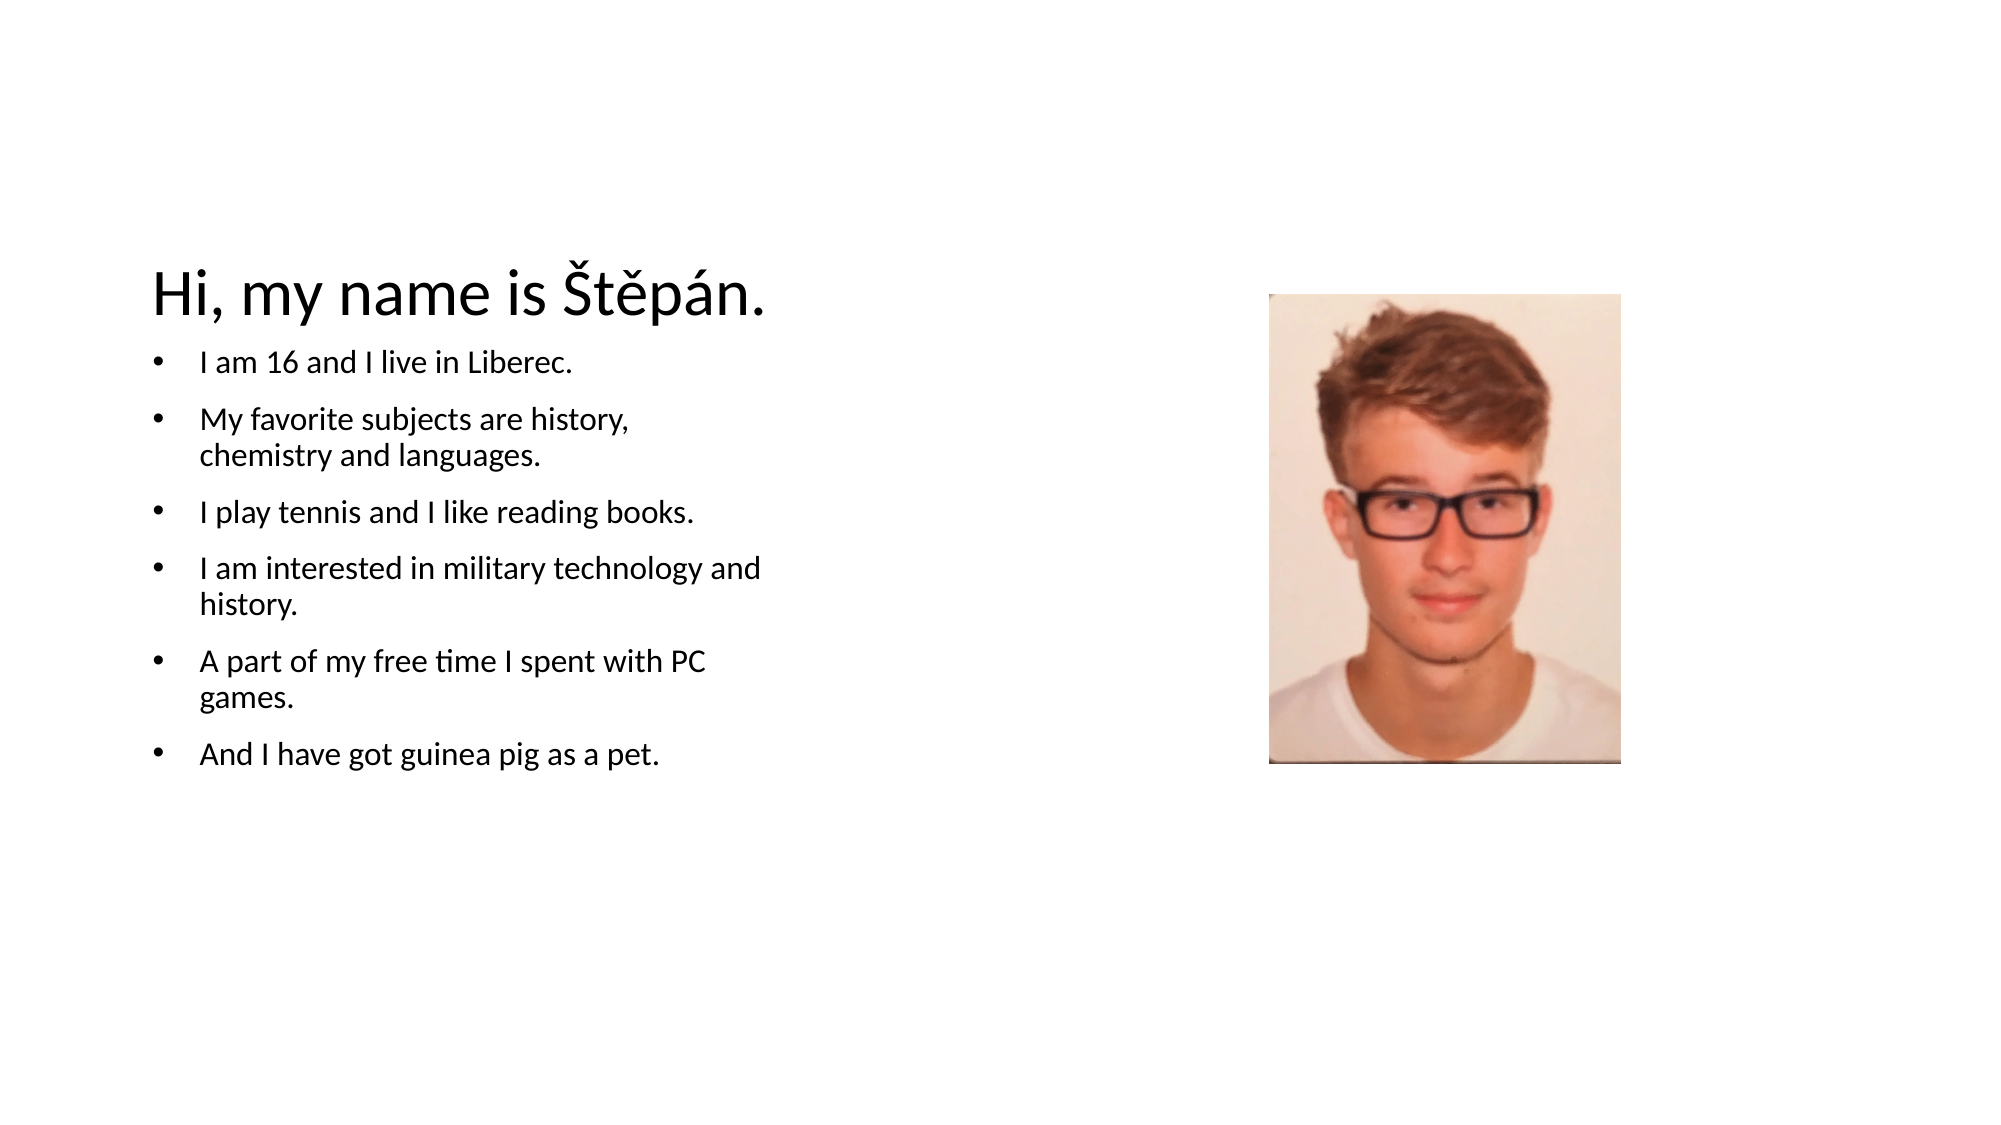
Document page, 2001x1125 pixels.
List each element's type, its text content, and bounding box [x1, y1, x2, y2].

list I am 16 and I live in Liberec. My favorite subjects are history, chemistry and languages. I play tennis and I like reading books. I am interested in military technology and history. A part of my free time I spent with PC games. And I have got guinea pig as a pet. [137, 337, 783, 963]
picture [1269, 294, 1621, 765]
title Hi, my name is Štěpán. [137, 75, 783, 337]
